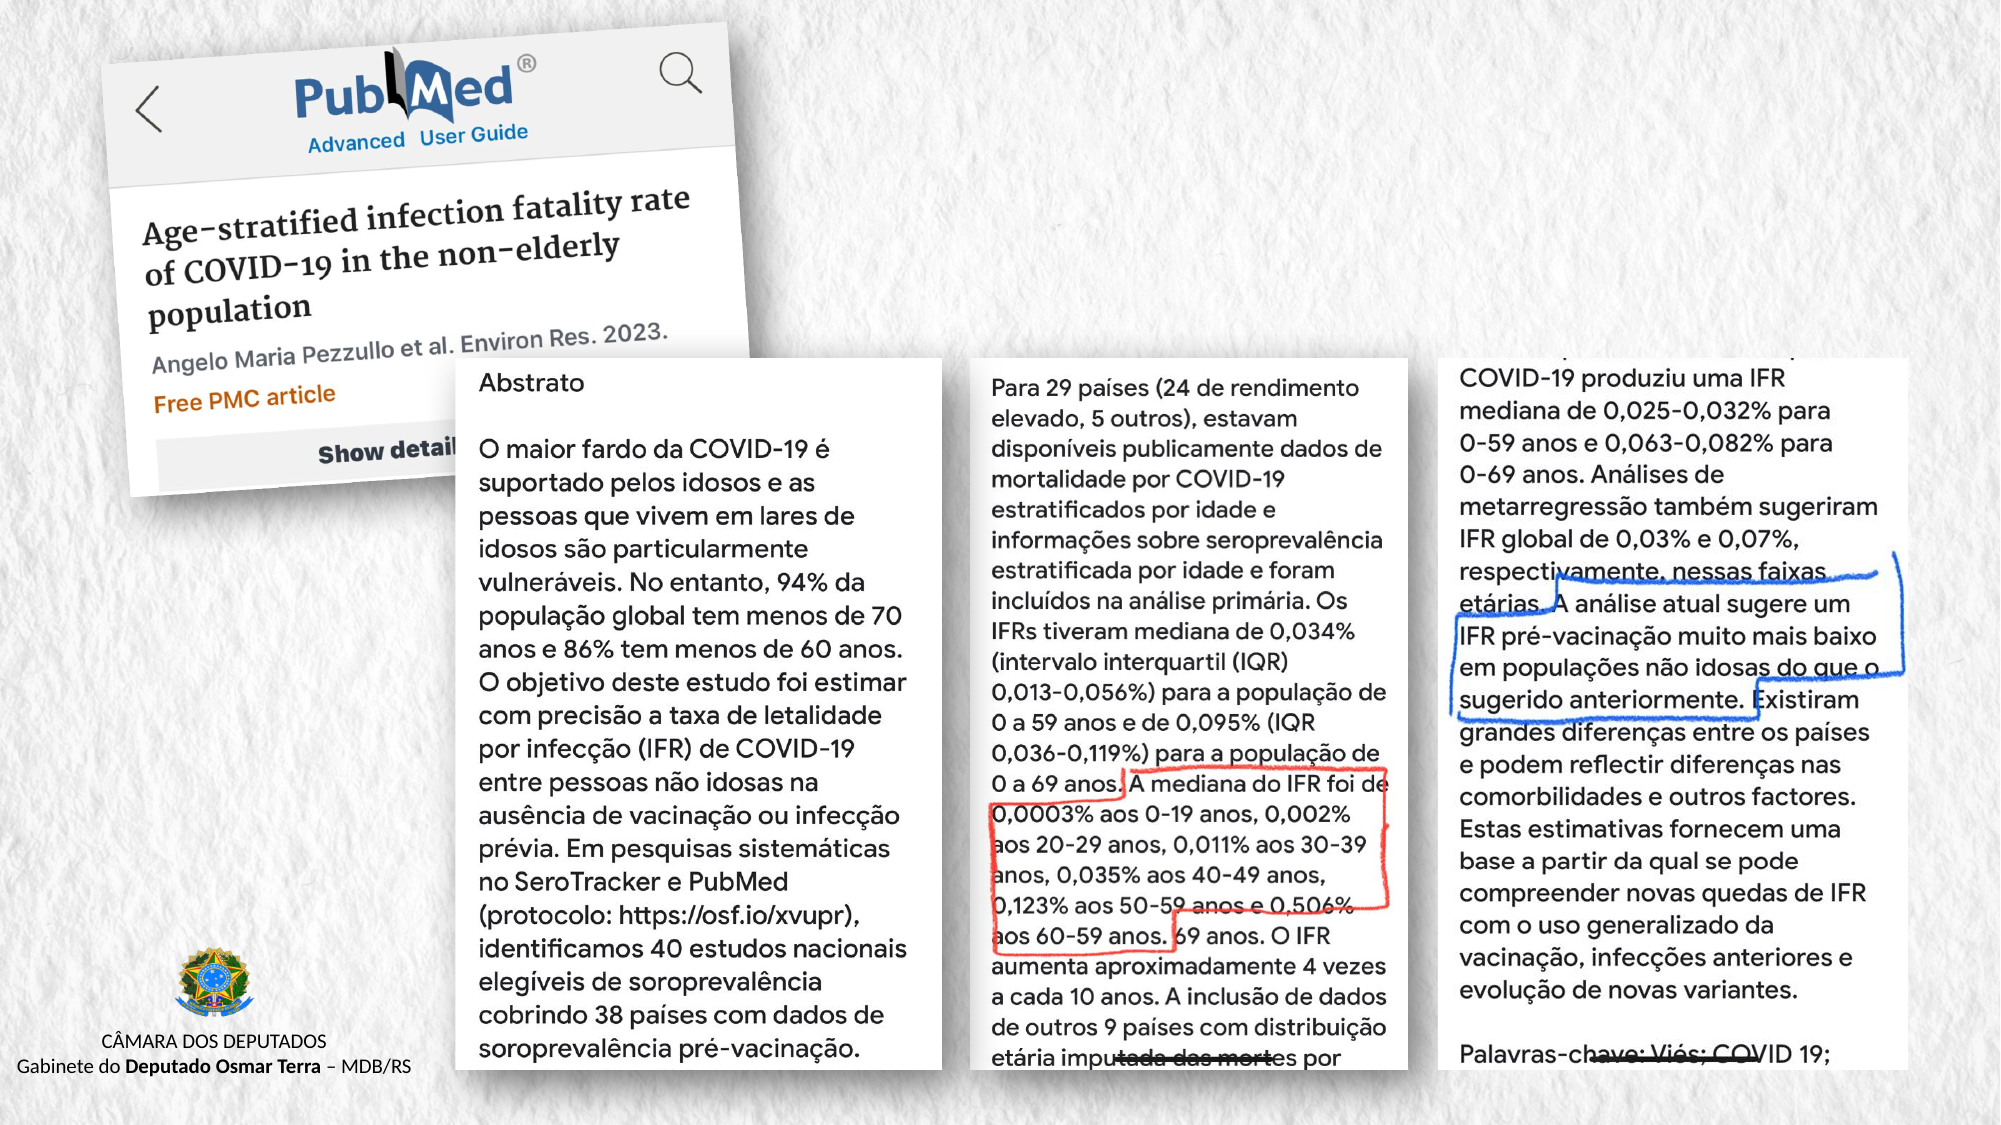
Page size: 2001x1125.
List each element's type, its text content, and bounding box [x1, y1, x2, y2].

text_box CÂMARA DOS DEPUTADOS Gabinete do Deputado Osmar Terra – MDB/RS [0, 1020, 429, 1085]
picture [0, 0, 2001, 1125]
